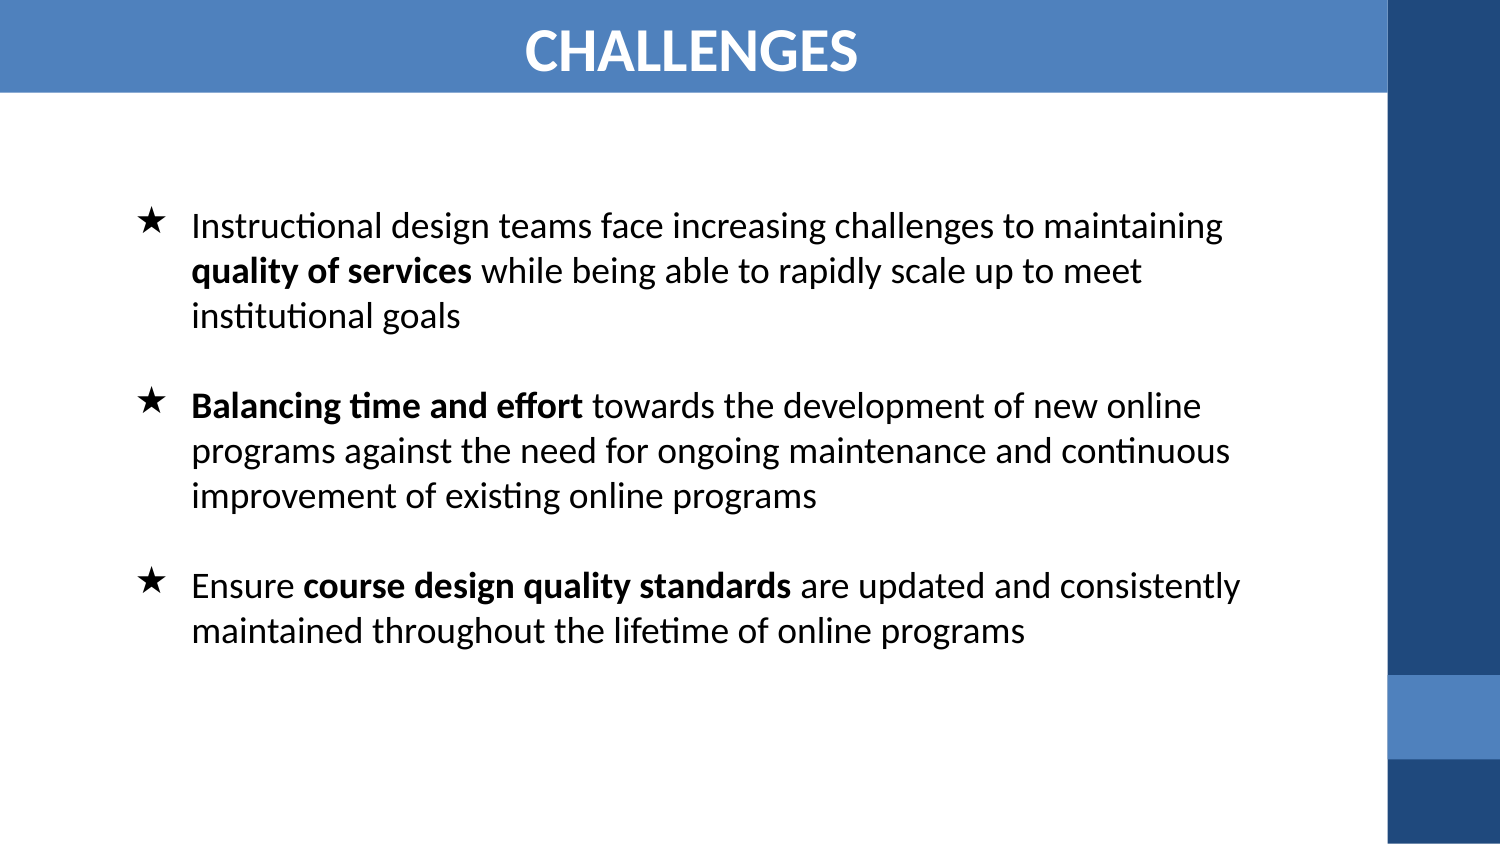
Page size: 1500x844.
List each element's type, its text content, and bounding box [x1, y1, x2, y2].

text_box Instructional design teams face increasing challenges to maintaining quality of services while being able to rapidly scale up to meet institutional goals Balancing time and effort towards the development of new online programs against the need for ongoing maintenance and continuous improvement of existing online programs Ensure course design quality standards are updated and consistently maintained throughout the lifetime of online programs [101, 186, 1284, 667]
text_box CHALLENGES [0, 0, 1388, 93]
